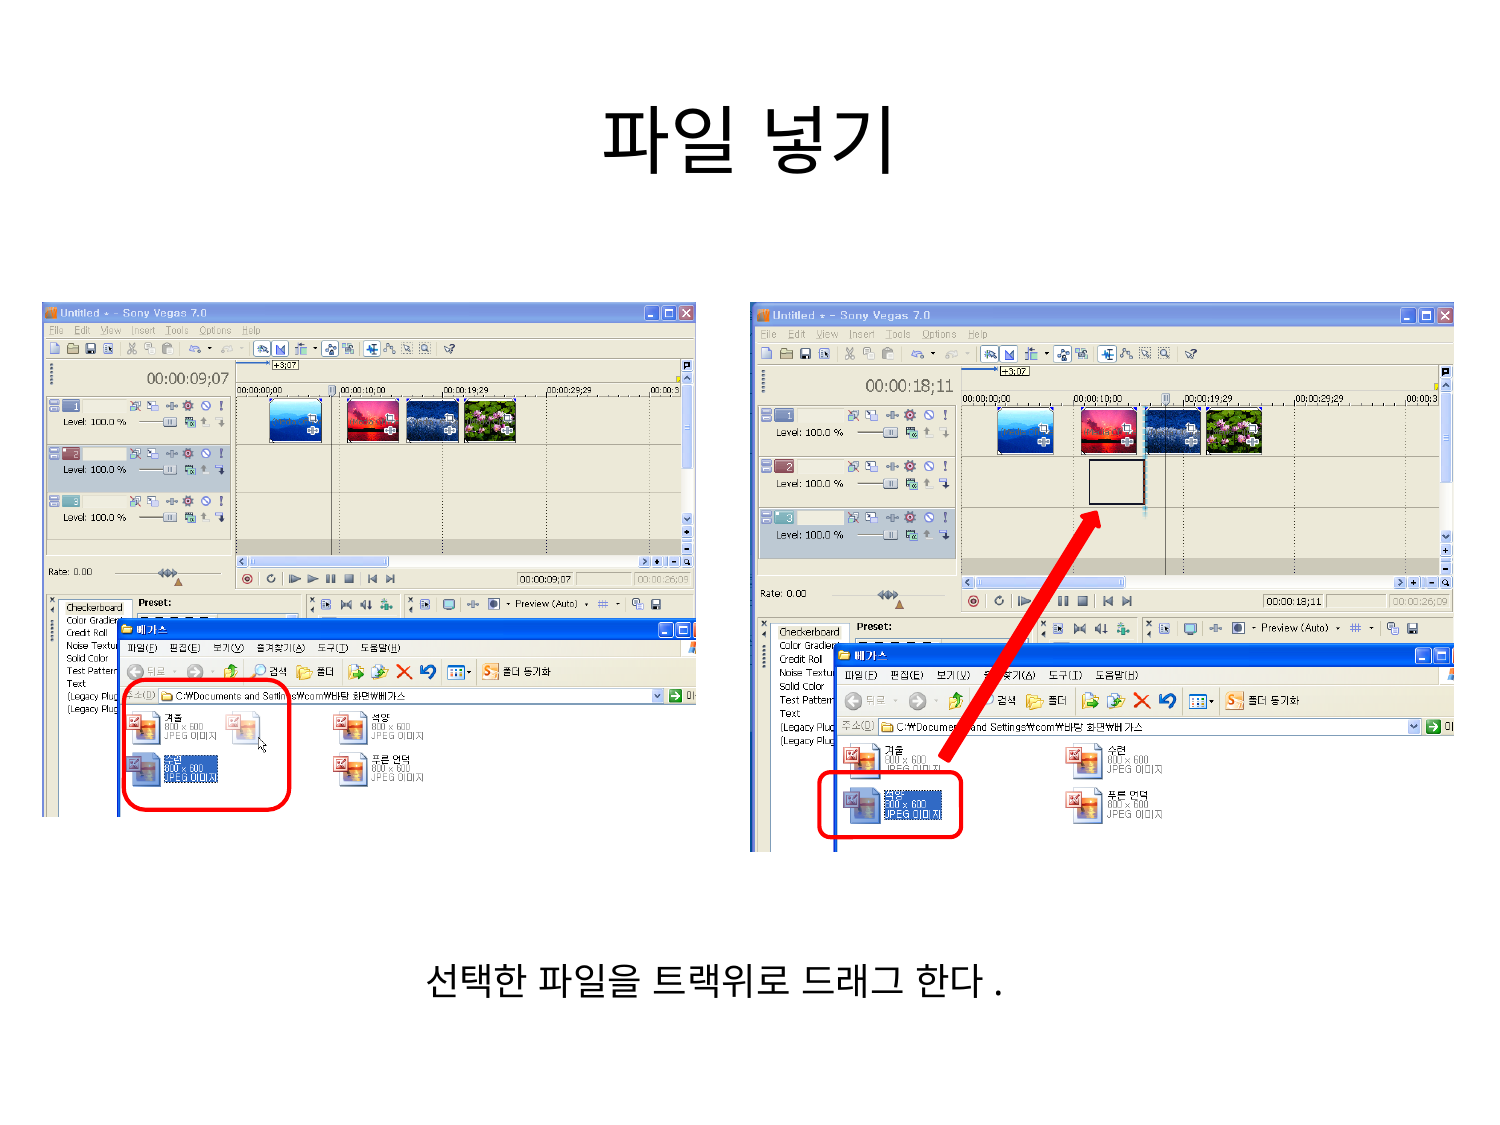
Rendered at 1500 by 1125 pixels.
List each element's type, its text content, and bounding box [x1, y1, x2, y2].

title 파일 넣기 [75, 45, 1425, 233]
text_box 선택한 파일을 트랙위로 드래그 한다. [410, 950, 1090, 1011]
picture [749, 302, 1454, 853]
picture [42, 302, 696, 817]
